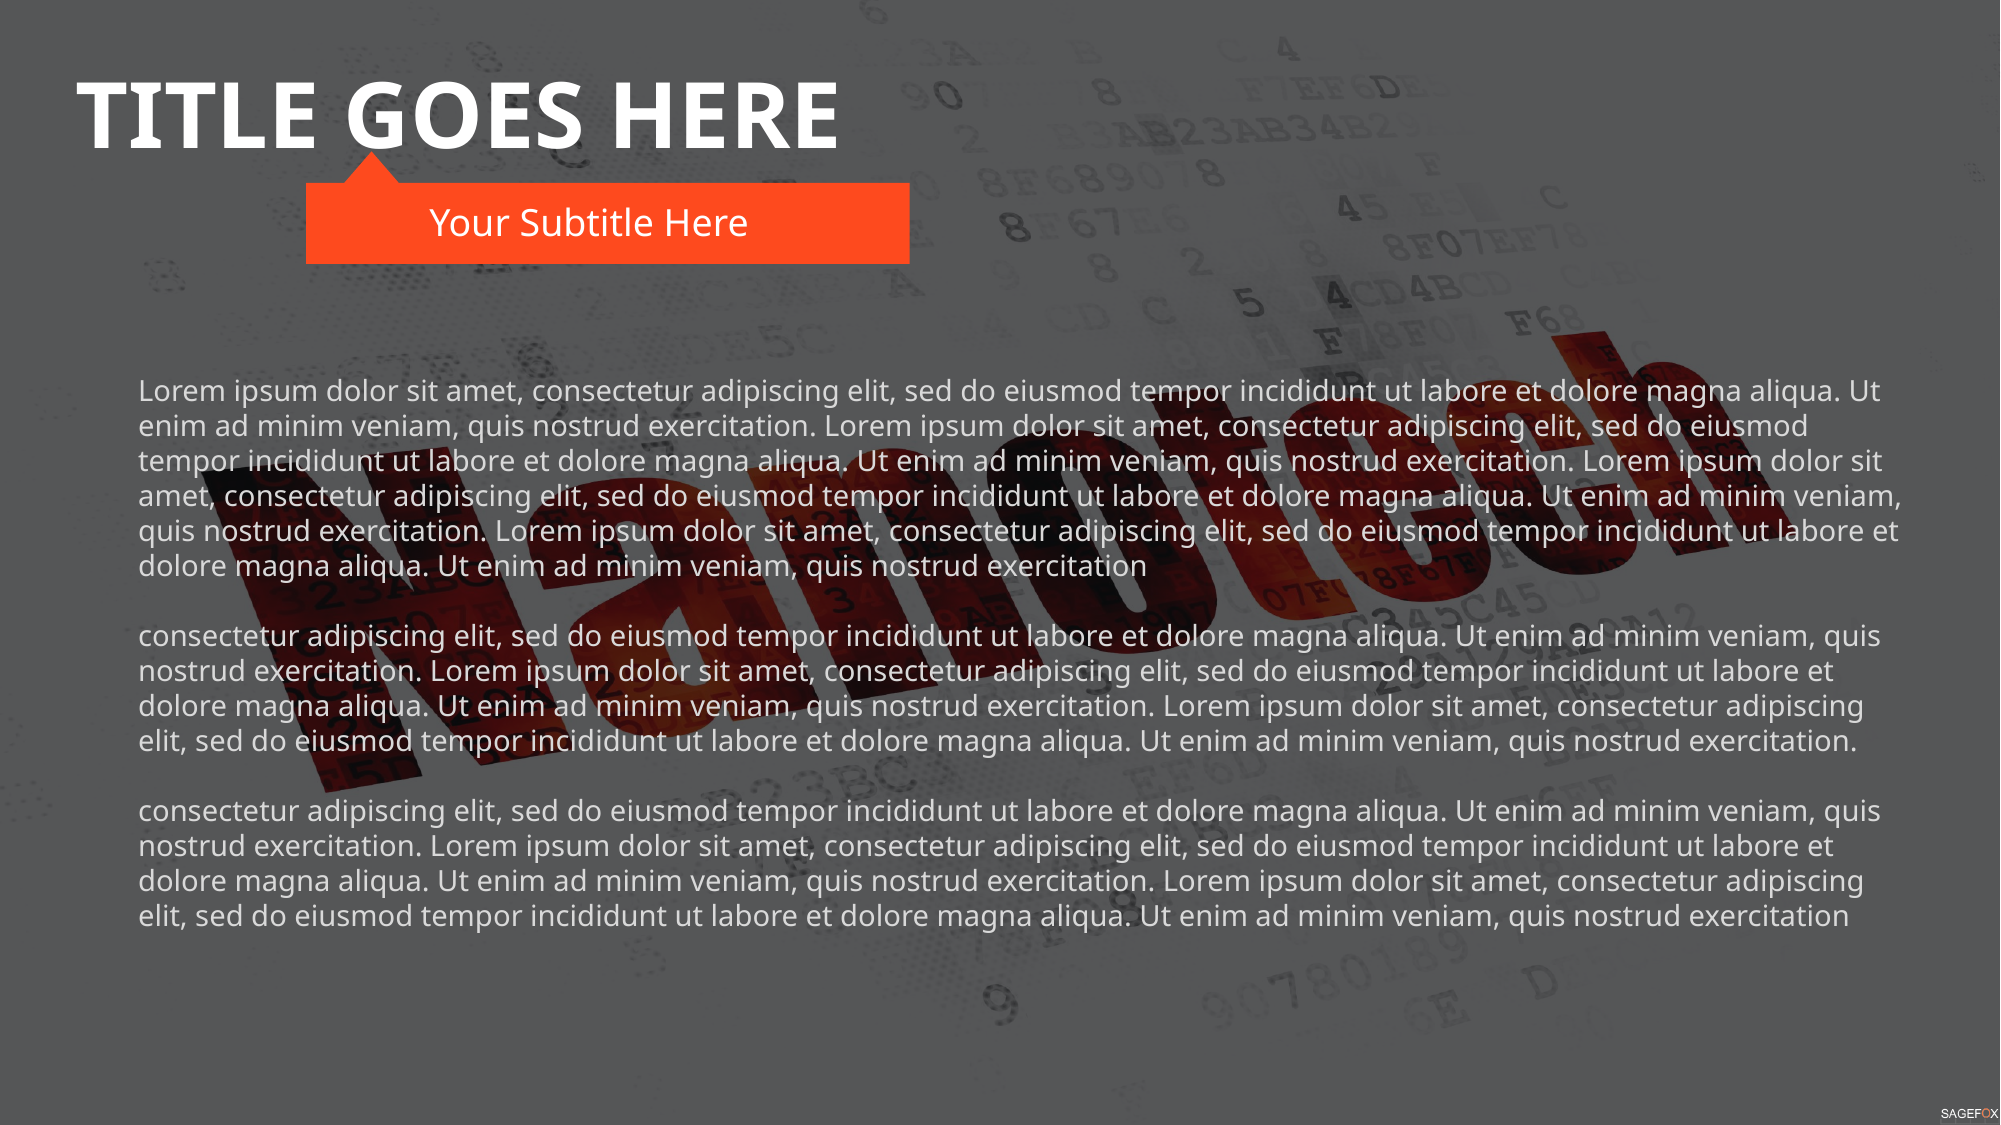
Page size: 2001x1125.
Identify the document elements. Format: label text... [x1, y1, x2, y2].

text_box Lorem ipsum dolor sit amet, consectetur adipiscing elit, sed do eiusmod tempor incididunt ut labore et dolore magna aliqua. Ut enim ad minim veniam, quis nostrud exercitation. Lorem ipsum dolor sit amet, consectetur adipiscing elit, sed do eiusmod tempor incididunt ut labore et dolore magna aliqua. Ut enim ad minim veniam, quis nostrud exercitation. Lorem ipsum dolor sit amet, consectetur adipiscing elit, sed do eiusmod tempor incididunt ut labore et dolore magna aliqua. Ut enim ad minim veniam, quis nostrud exercitation. Lorem ipsum dolor sit amet, consectetur adipiscing elit, sed do eiusmod tempor incididunt ut labore et dolore magna aliqua. Ut enim ad minim veniam, quis nostrud exercitation consectetur adipiscing elit, sed do eiusmod tempor incididunt ut labore et dolore magna aliqua. Ut enim ad minim veniam, quis nostrud exercitation. Lorem ipsum dolor sit amet, consectetur adipiscing elit, sed do eiusmod tempor incididunt ut labore et dolore magna aliqua. Ut enim ad minim veniam, quis nostrud exercitation. Lorem ipsum dolor sit amet, consectetur adipiscing elit, sed do eiusmod tempor incididunt ut labore et dolore magna aliqua. Ut enim ad minim veniam, quis nostrud exercitation. consectetur adipiscing elit, sed do eiusmod tempor incididunt ut labore et dolore magna aliqua. Ut enim ad minim veniam, quis nostrud exercitation. Lorem ipsum dolor sit amet, consectetur adipiscing elit, sed do eiusmod tempor incididunt ut labore et dolore magna aliqua. Ut enim ad minim veniam, quis nostrud exercitation. Lorem ipsum dolor sit amet, consectetur adipiscing elit, sed do eiusmod tempor incididunt ut labore et dolore magna aliqua. Ut enim ad minim veniam, quis nostrud exercitation [123, 365, 1930, 940]
picture [1940, 0, 2001, 1125]
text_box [306, 151, 910, 264]
text_box TITLE GOES HERE [60, 49, 965, 175]
